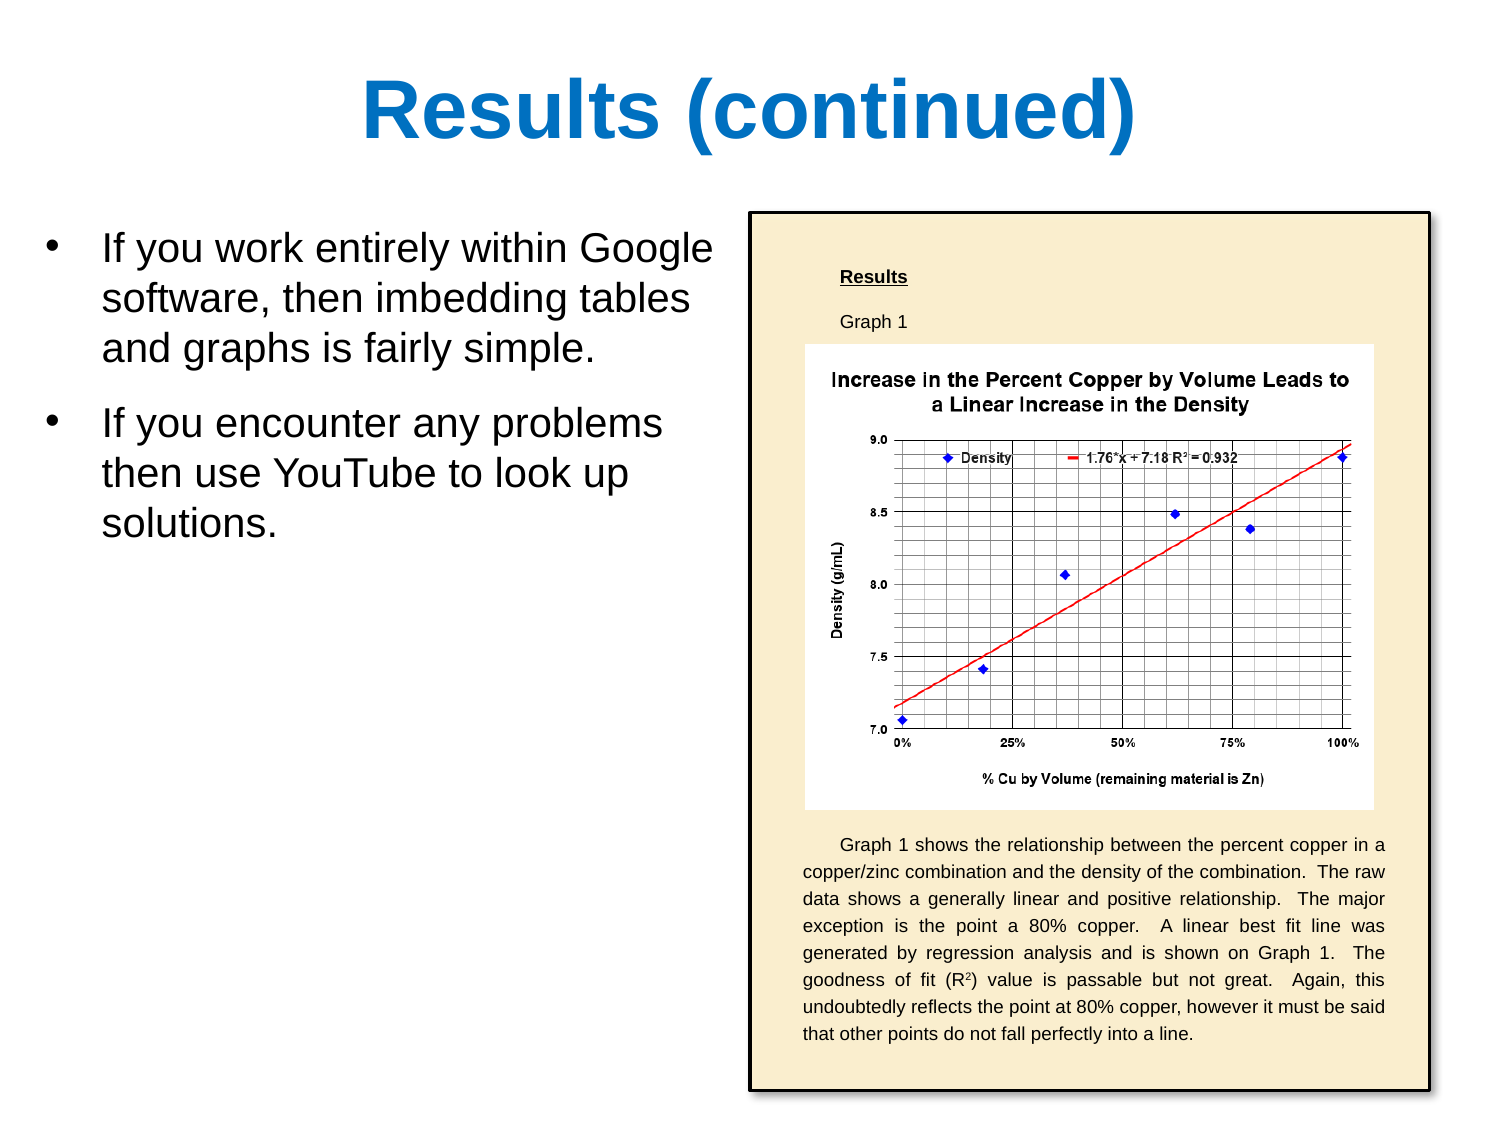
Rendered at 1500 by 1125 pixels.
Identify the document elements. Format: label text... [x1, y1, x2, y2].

picture [805, 344, 1375, 810]
title Results (continued) [29, 45, 1471, 166]
text_box Results Graph 1 Graph 1 shows the relationship between the percent copper in a copper/zinc combination and the density of the combination. The raw data shows a generally linear and positive relationship. The major exception is the point a 80% copper. A linear best fit line was generated by regression analysis and is shown on Graph 1. The goodness of fit (R2) value is passable but not great. Again, this undoubtedly reflects the point at 80% copper, however it must be said that other points do not fall perfectly into a line. [749, 212, 1430, 1091]
list If you work entirely within Google software, then imbedding tables and graphs is fairly simple. If you encounter any problems then use YouTube to look up solutions. [29, 212, 736, 1055]
